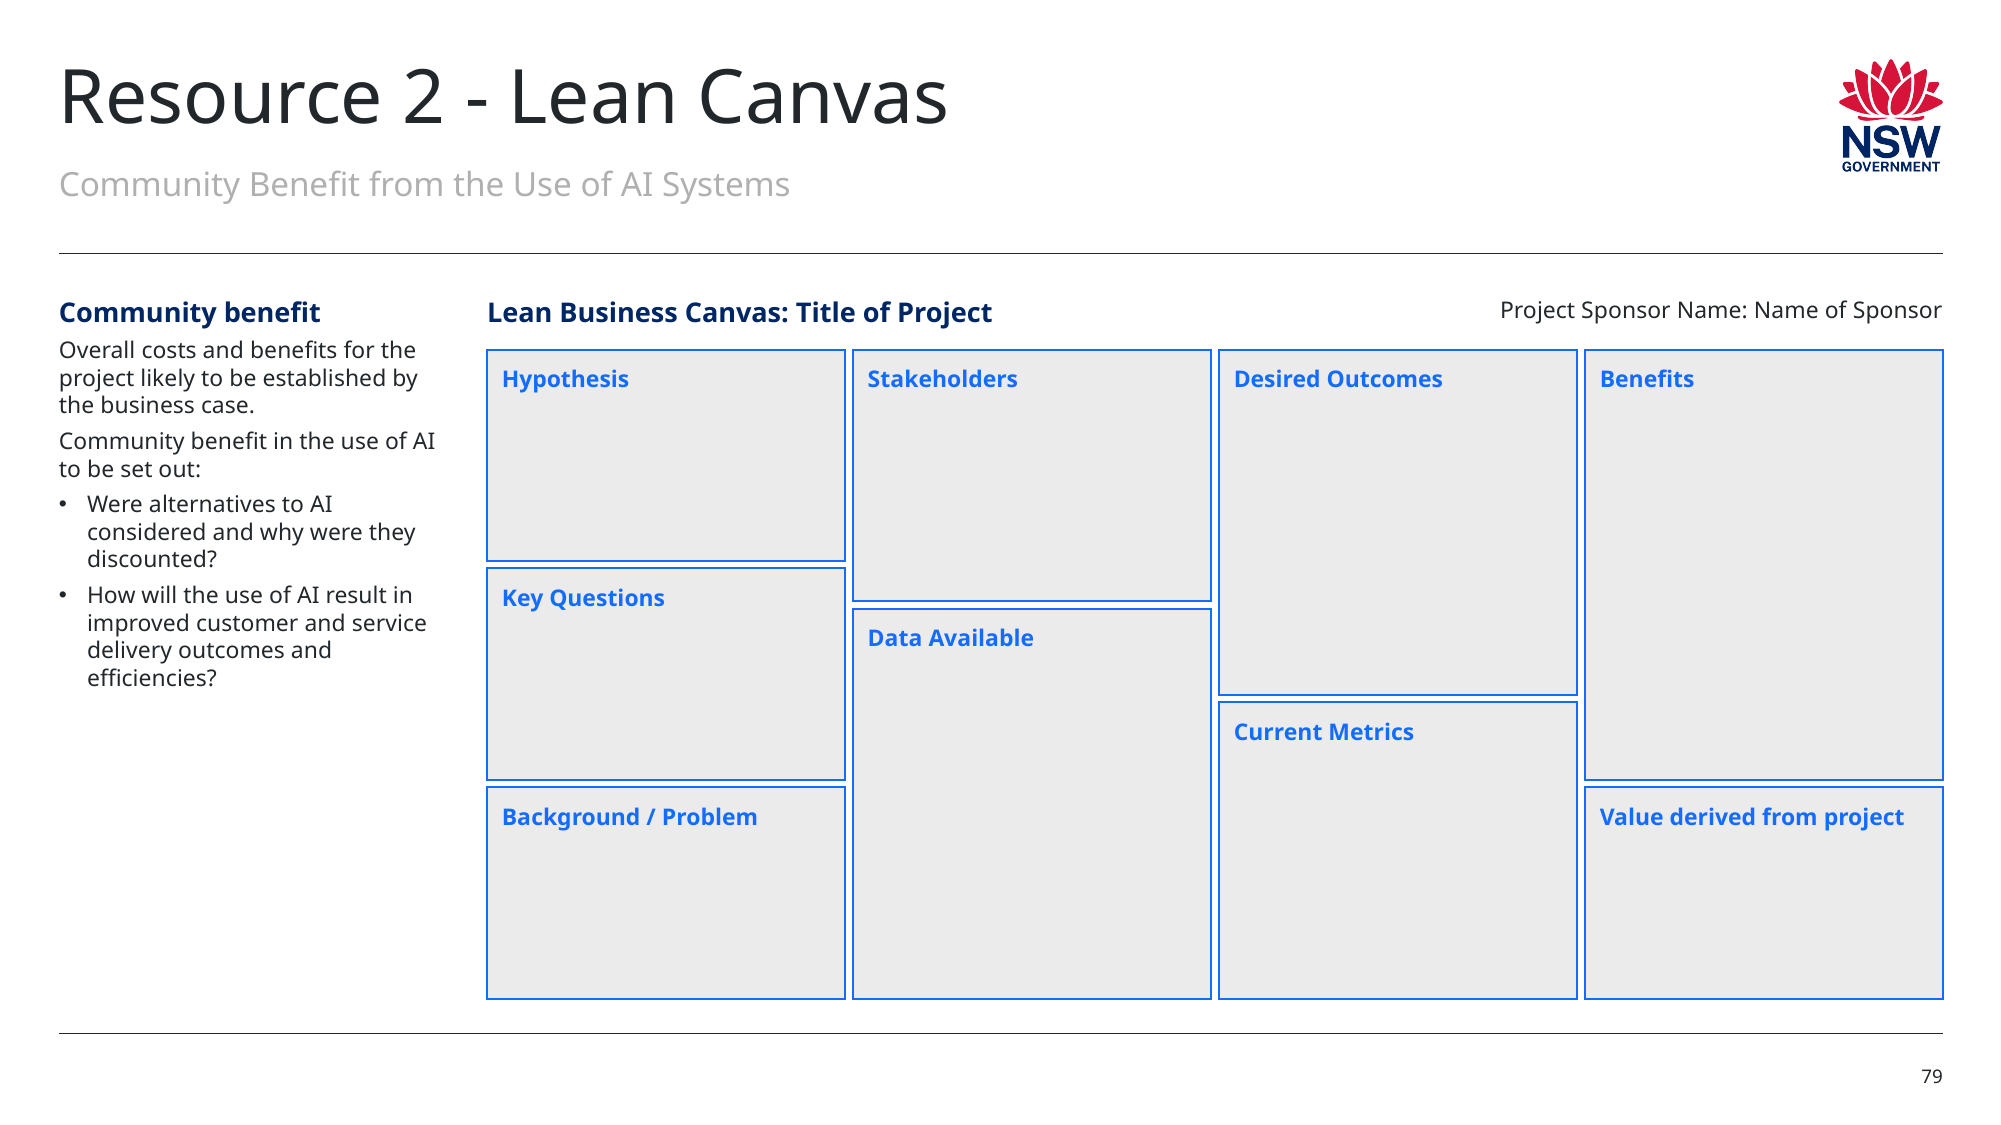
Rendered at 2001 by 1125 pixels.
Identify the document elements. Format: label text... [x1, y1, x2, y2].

text_box Project Sponsor Name: Name of Sponsor [1289, 295, 1943, 350]
slide_number 79 [1824, 1065, 1943, 1095]
text_box Current Metrics [1218, 701, 1578, 1000]
text_box Lean Business Canvas: Title of Project [487, 295, 1243, 350]
text_box Background / Problem [486, 786, 846, 1000]
text_box Desired Outcomes [1218, 349, 1578, 696]
text_box Key Questions [486, 567, 846, 781]
text_box Data Available [852, 608, 1212, 1000]
text_box Value derived from project [1584, 786, 1944, 1000]
picture [1839, 59, 1943, 172]
text_box Community benefit Overall costs and benefits for the project likely to be established by the business case. Community benefit in the use of AI to be set out: Were alternatives to AI considered and why were they discounted? How will the use of AI result in improved customer and service delivery outcomes and efficiencies? [58, 295, 444, 1004]
text_box Stakeholders [852, 350, 1212, 602]
text_box Hypothesis [486, 349, 846, 562]
title Resource 2 - Lean Canvas [59, 59, 1713, 225]
text_box Community Benefit from the Use of AI Systems [59, 167, 1357, 230]
text_box Benefits [1584, 349, 1944, 781]
